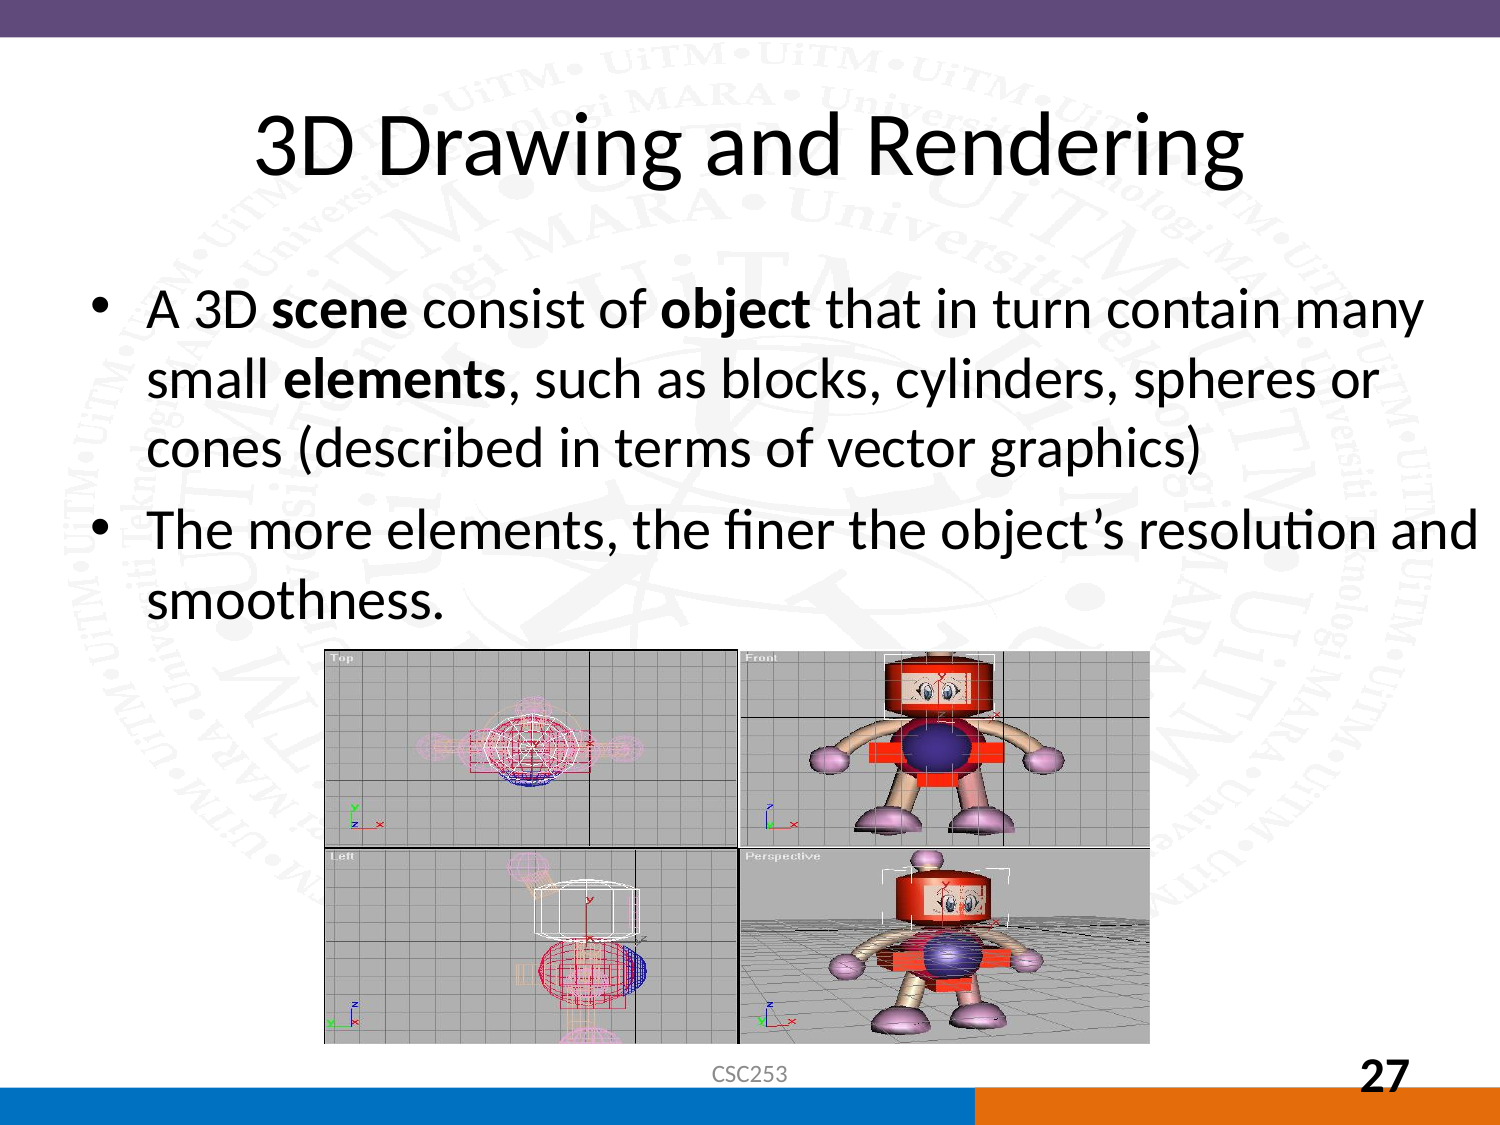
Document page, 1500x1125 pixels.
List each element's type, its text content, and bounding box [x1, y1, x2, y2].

list A 3D scene consist of object that in turn contain many small elements, such as blocks, cylinders, spheres or cones (described in terms of vector graphics) The more elements, the finer the object’s resolution and smoothness. [75, 262, 1500, 1062]
picture [324, 649, 1151, 1044]
slide_number 27 [1074, 1042, 1425, 1103]
title 3D Drawing and Rendering [75, 45, 1425, 233]
footer CSC253 [512, 1053, 988, 1103]
